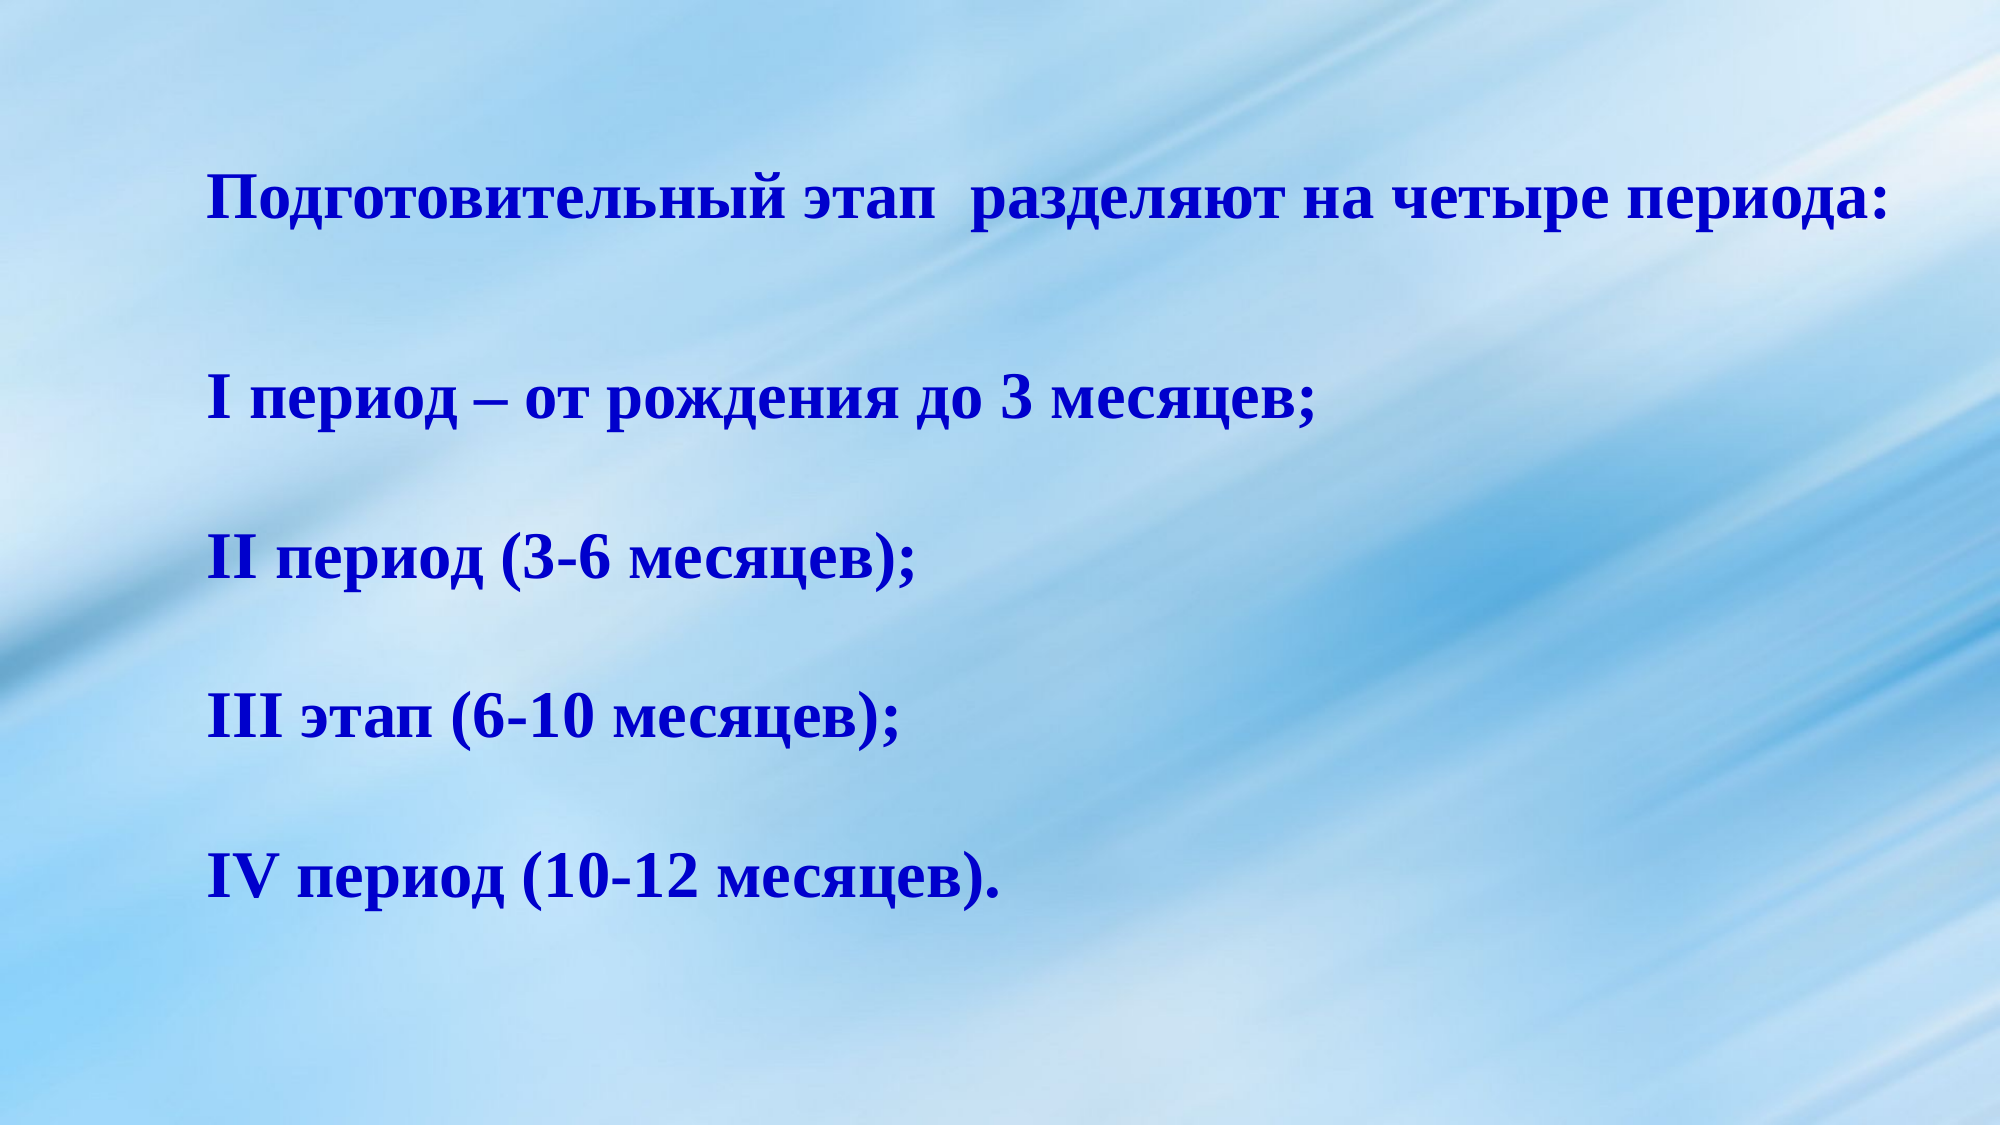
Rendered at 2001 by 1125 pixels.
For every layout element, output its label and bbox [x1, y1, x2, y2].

list [0, 0, 2000, 1125]
